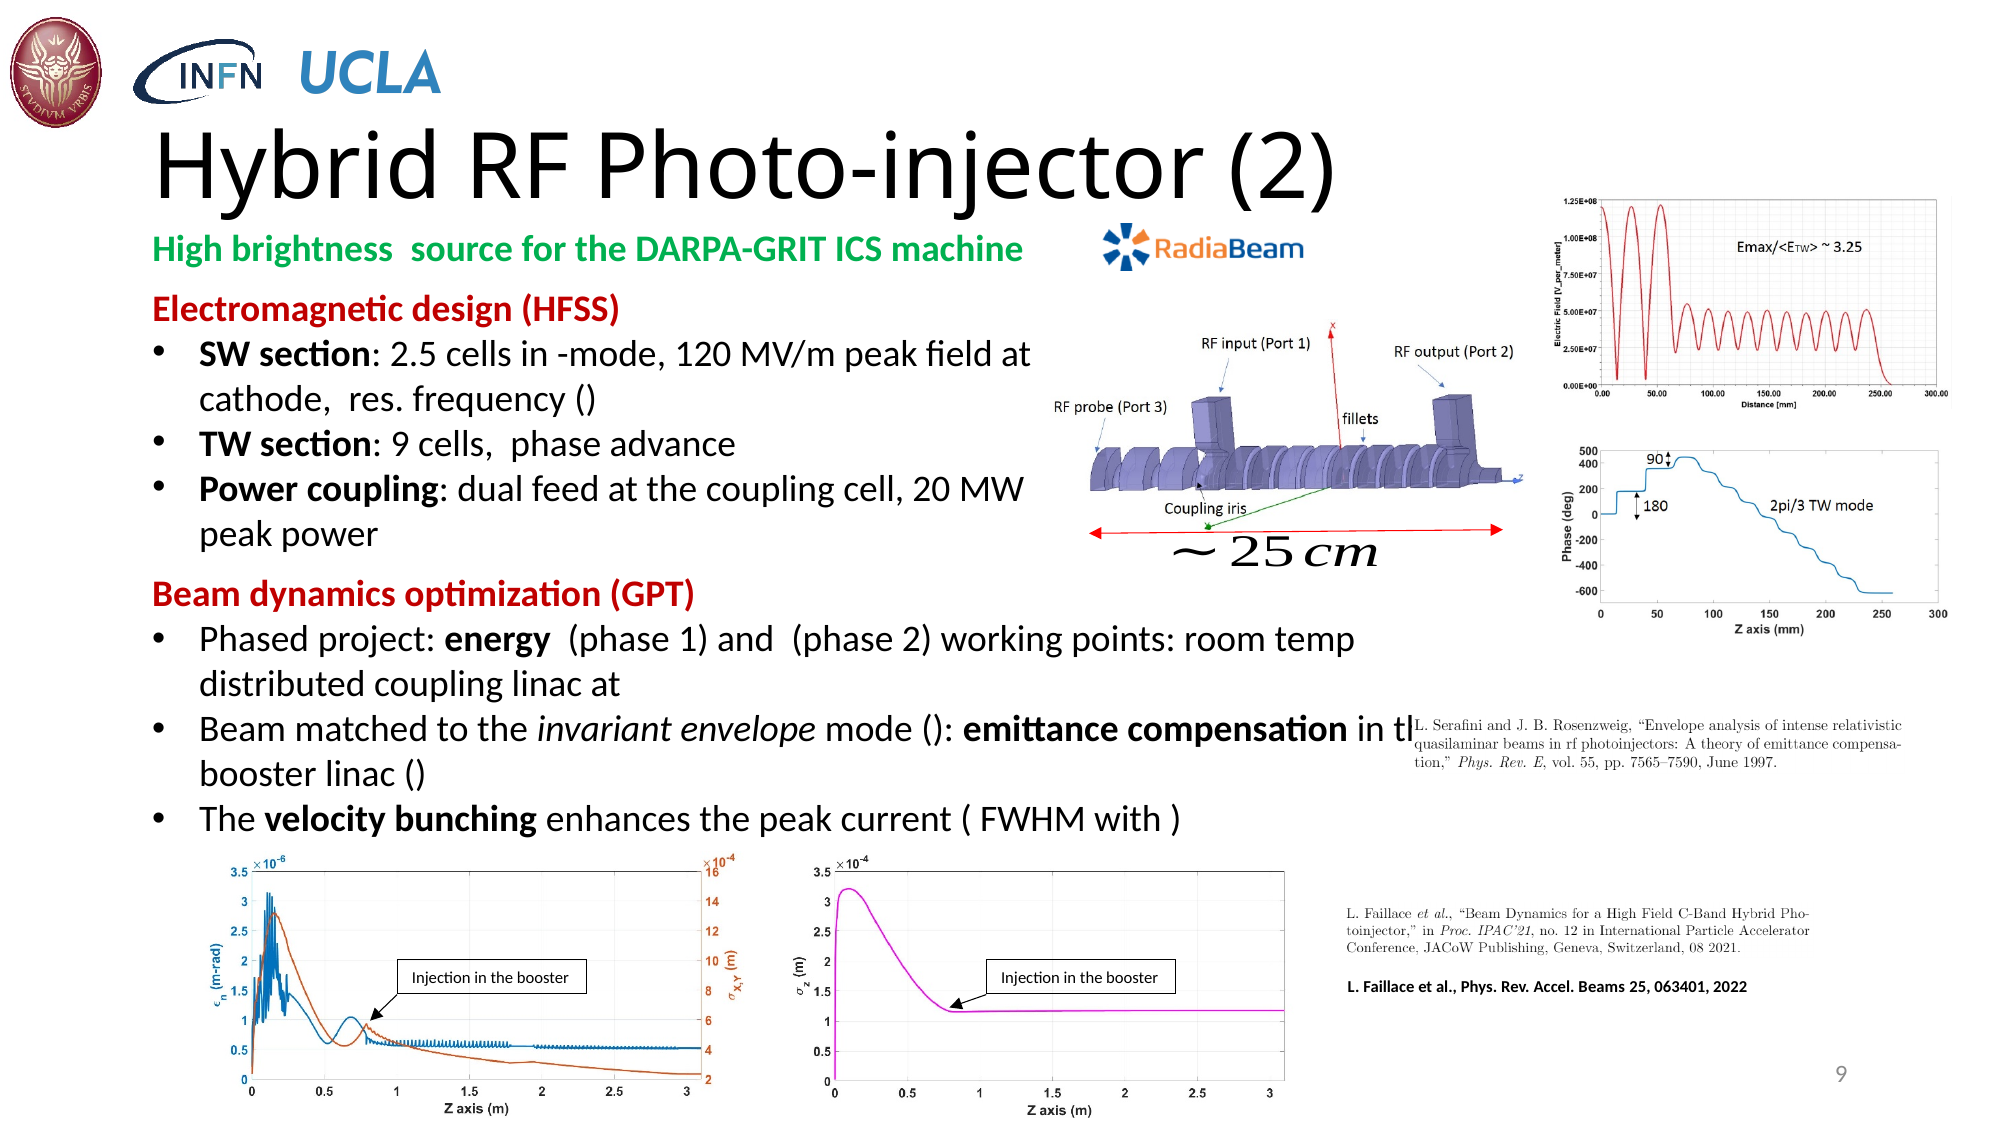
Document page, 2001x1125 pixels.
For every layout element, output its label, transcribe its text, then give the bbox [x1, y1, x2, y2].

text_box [176, 851, 756, 1118]
picture [301, 49, 441, 94]
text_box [759, 851, 1339, 1118]
picture [1095, 211, 1309, 283]
picture [1550, 196, 1952, 409]
picture [1342, 901, 1814, 958]
title Hybrid RF Photo-injector (2) [137, 59, 1863, 278]
text_box L. Faillace et al., Phys. Rev. Accel. Beams 25, 063401, 2022 [1339, 968, 1942, 1004]
picture [1412, 716, 1905, 774]
picture [133, 39, 261, 104]
picture [3, 10, 107, 133]
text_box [1043, 318, 1525, 578]
picture [1558, 438, 1952, 641]
slide_number 9 [1412, 1042, 1863, 1103]
